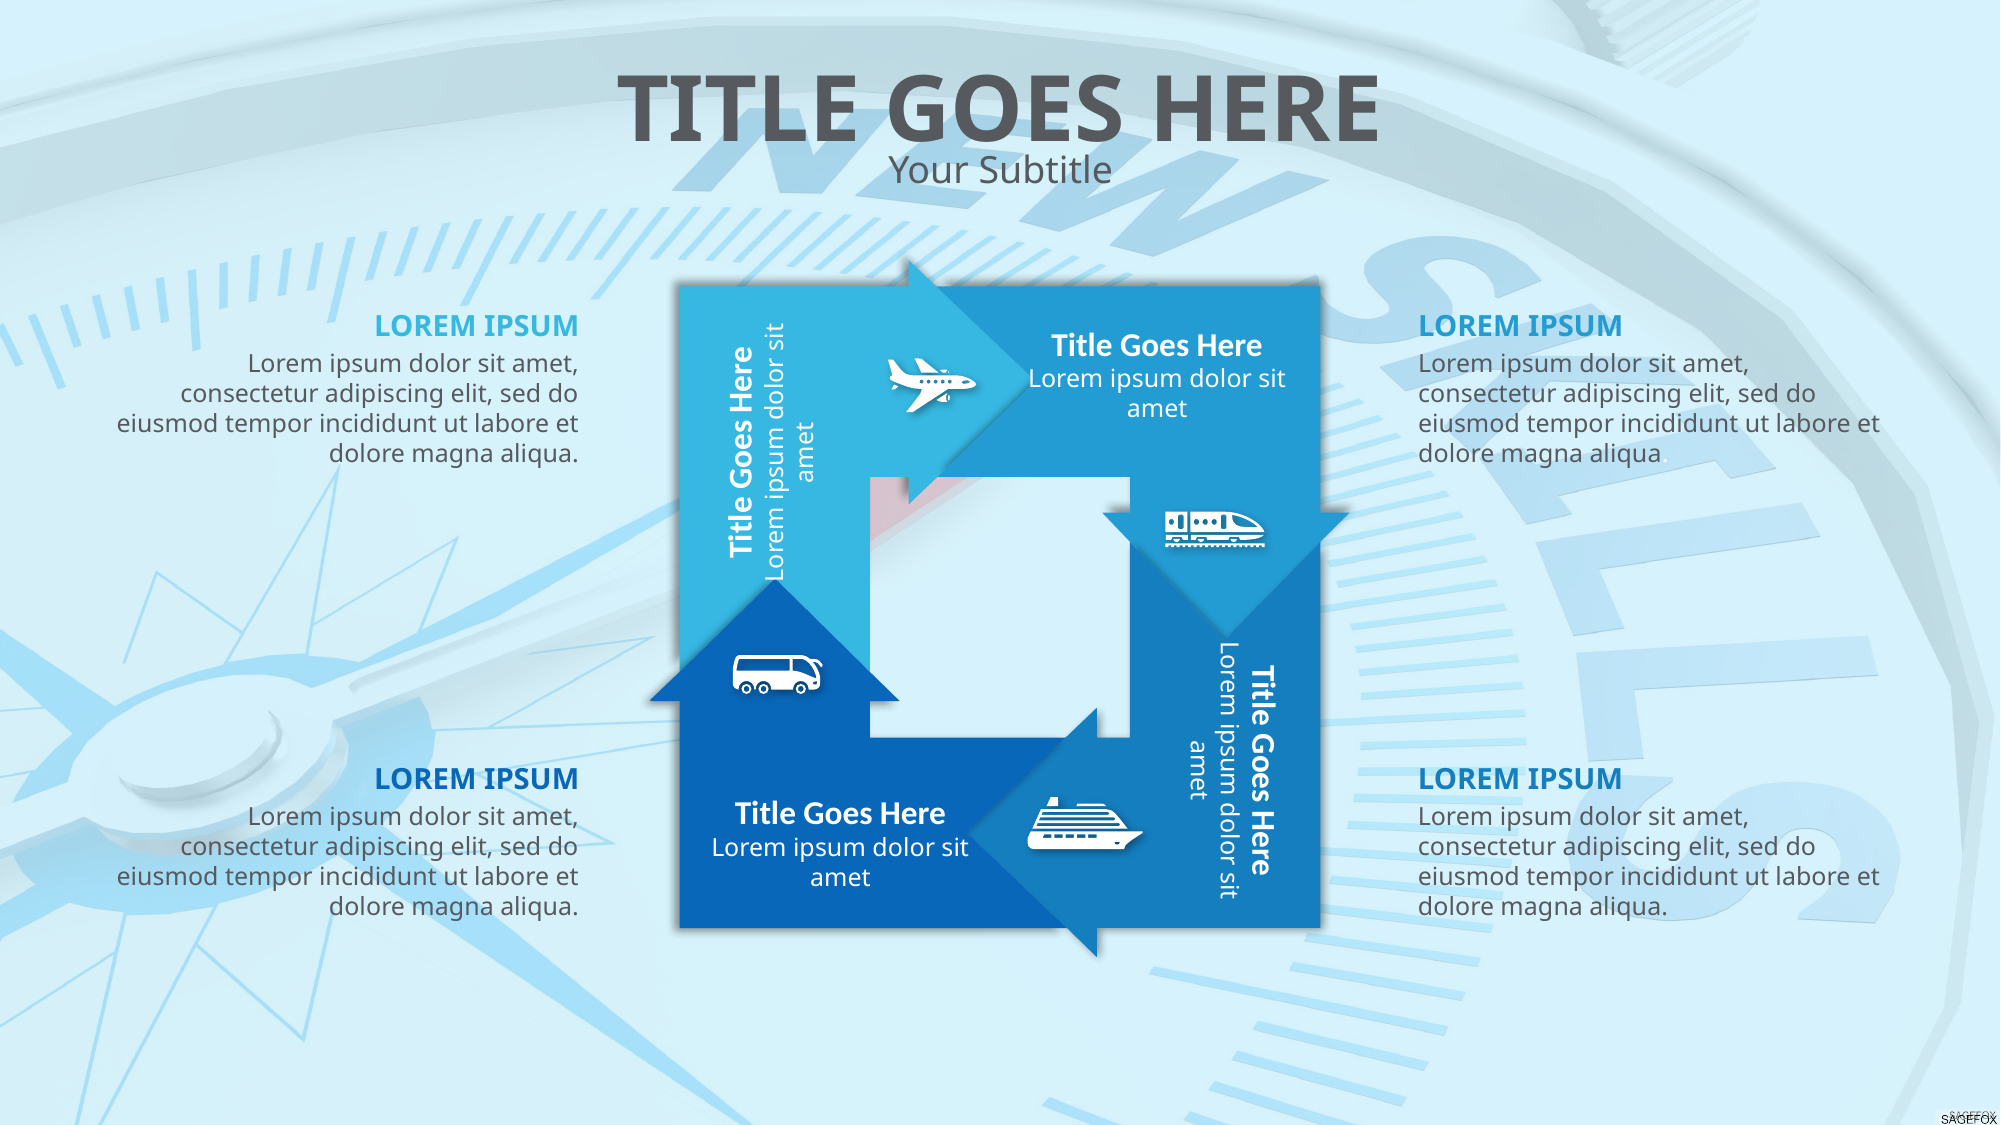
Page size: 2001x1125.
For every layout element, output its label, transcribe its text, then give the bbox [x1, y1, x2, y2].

picture [1938, 1114, 1999, 1125]
text_box LOREM IPSUM Lorem ipsum dolor sit amet, consectetur adipiscing elit, sed do eiusmod tempor incididunt ut labore et dolore magna aliqua. [1403, 752, 1910, 928]
text_box Title Goes Here Lorem ipsum dolor sit amet [1012, 323, 1302, 423]
text_box [887, 359, 977, 413]
text_box [1190, 511, 1265, 533]
text_box [1032, 809, 1128, 829]
picture [1925, 0, 2001, 1125]
text_box [1105, 199, 1326, 276]
text_box LOREM IPSUM Lorem ipsum dolor sit amet, consectetur adipiscing elit, sed do eiusmod tempor incididunt ut labore et dolore magna aliqua. [1403, 300, 1910, 475]
text_box [936, 286, 1350, 625]
text_box [1165, 534, 1265, 548]
text_box [679, 260, 1012, 671]
text_box [741, 683, 752, 694]
text_box [732, 655, 823, 690]
text_box Title Goes Here Lorem ipsum dolor sit amet [695, 791, 985, 892]
text_box Title Goes Here Lorem ipsum dolor sit amet [1185, 625, 1286, 916]
text_box [1027, 831, 1143, 850]
text_box [650, 598, 1068, 929]
text_box [758, 683, 769, 694]
text_box [1076, 803, 1107, 807]
text_box LOREM IPSUM Lorem ipsum dolor sit amet, consectetur adipiscing elit, sed do eiusmod tempor incididunt ut labore et dolore magna aliqua. [88, 752, 595, 928]
text_box [985, 541, 1321, 958]
text_box [674, 199, 895, 276]
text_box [548, 42, 1452, 199]
text_box Title Goes Here Lorem ipsum dolor sit amet [718, 308, 819, 598]
text_box [914, 358, 939, 373]
text_box [1046, 797, 1059, 807]
text_box [1165, 511, 1188, 533]
text_box [795, 683, 806, 694]
text_box LOREM IPSUM Lorem ipsum dolor sit amet, consectetur adipiscing elit, sed do eiusmod tempor incididunt ut labore et dolore magna aliqua. [88, 300, 595, 475]
